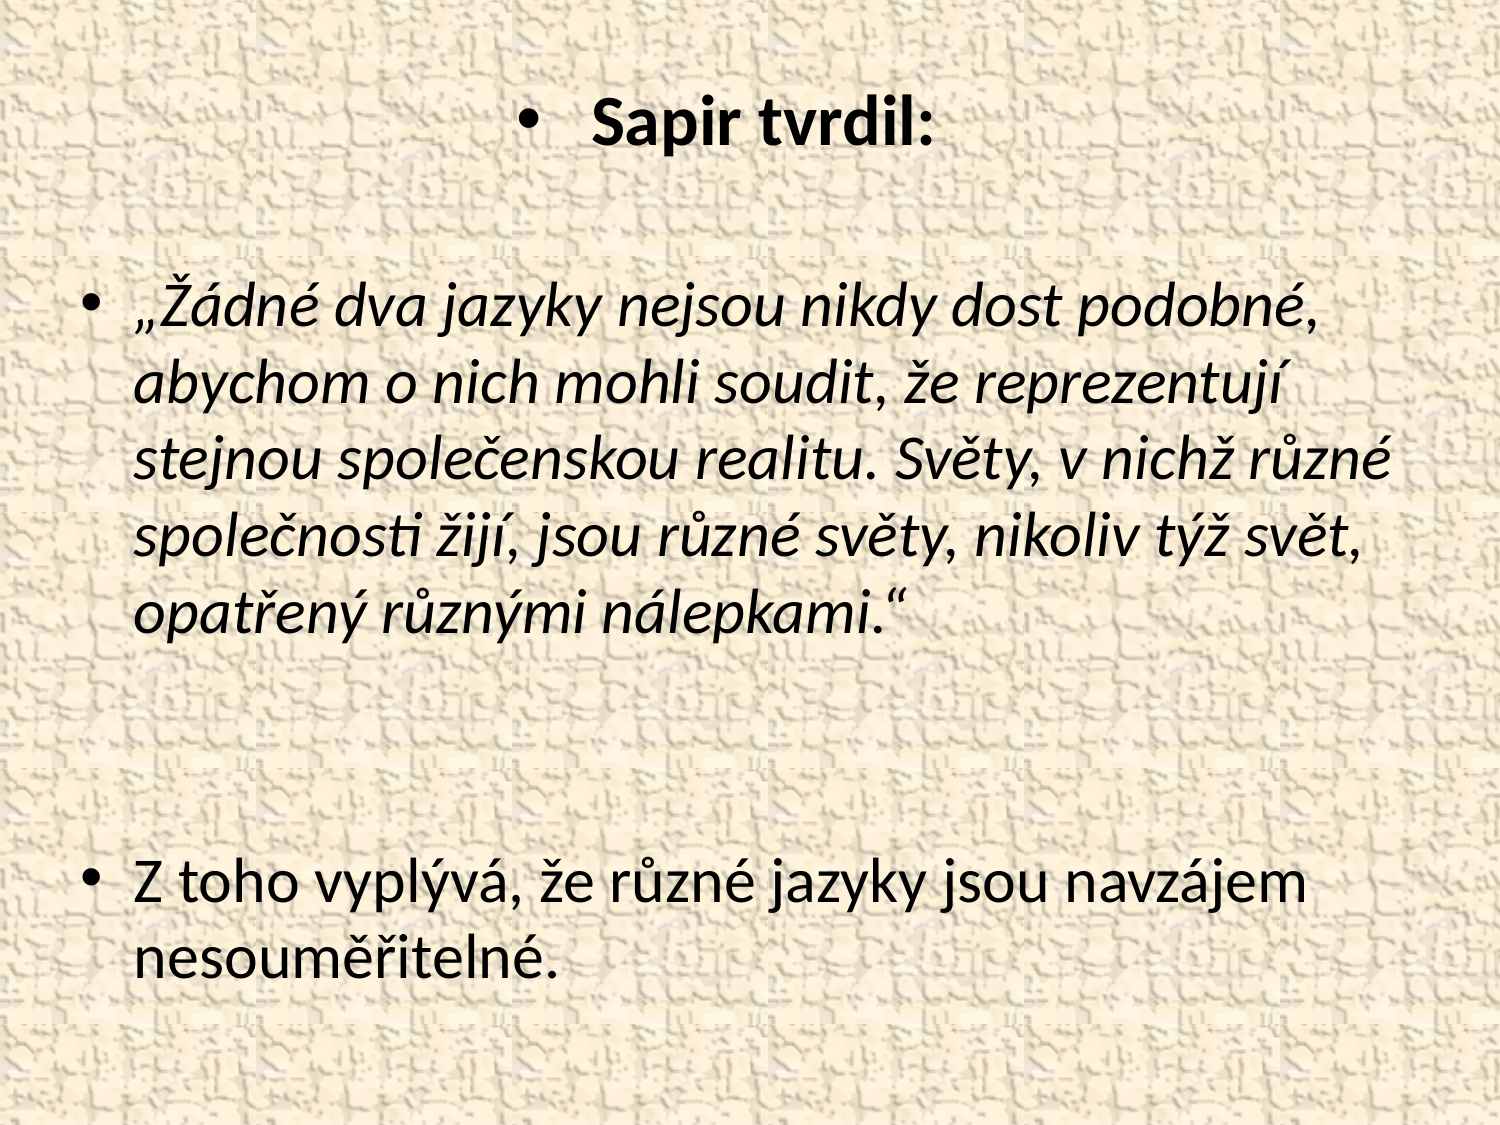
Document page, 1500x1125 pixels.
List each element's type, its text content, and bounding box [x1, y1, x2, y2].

list Sapir tvrdil: „Žádné dva jazyky nejsou nikdy dost podobné, abychom o nich mohli soudit, že reprezentují stejnou společenskou realitu. Světy, v nichž různé společnosti žijí, jsou různé světy, nikoliv týž svět, opatřený různými nálepkami.“ Z toho vyplývá, že různé jazyky jsou navzájem nesouměřitelné. [64, 66, 1425, 1000]
picture [0, 0, 1500, 1125]
